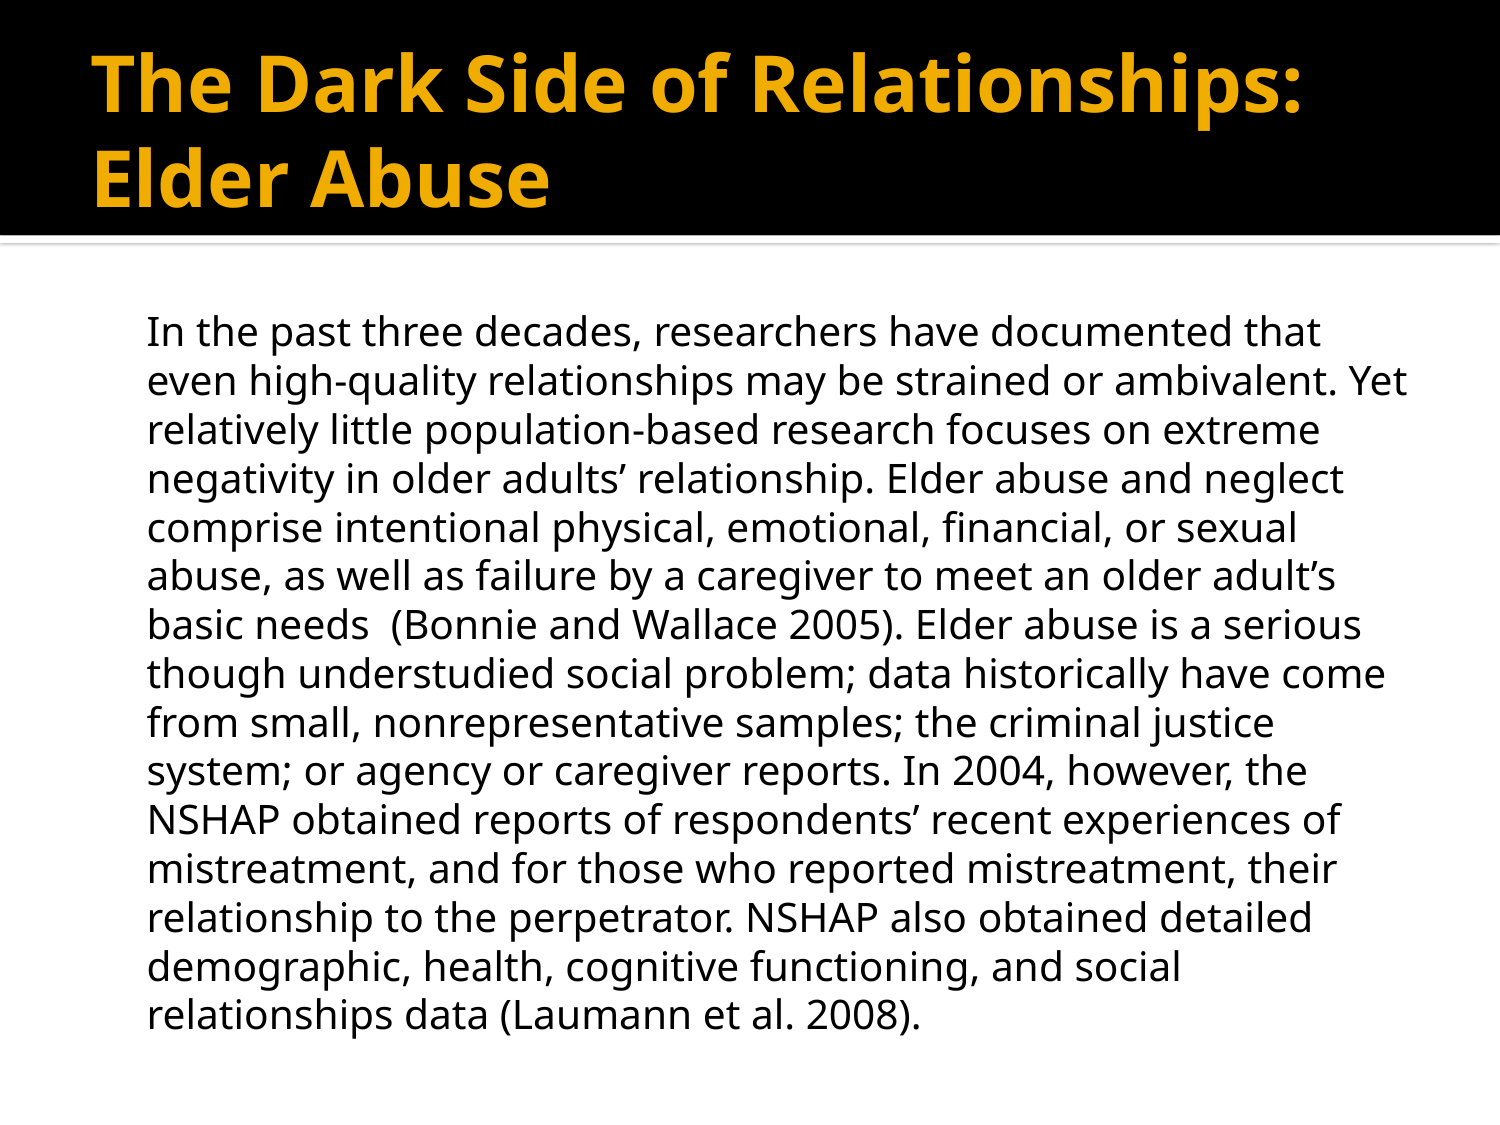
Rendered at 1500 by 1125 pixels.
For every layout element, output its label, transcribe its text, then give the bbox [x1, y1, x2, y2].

list In the past three decades, researchers have documented that even high-quality relationships may be strained or ambivalent. Yet relatively little population-based research focuses on extreme negativity in older adults’ relationship. Elder abuse and neglect comprise intentional physical, emotional, financial, or sexual abuse, as well as failure by a caregiver to meet an older adult’s basic needs (Bonnie and Wallace 2005). Elder abuse is a serious though understudied social problem; data historically have come from small, nonrepresentative samples; the criminal justice system; or agency or caregiver reports. In 2004, however, the NSHAP obtained reports of respondents’ recent experiences of mistreatment, and for those who reported mistreatment, their relationship to the perpetrator. NSHAP also obtained detailed demographic, health, cognitive functioning, and social relationships data (Laumann et al. 2008). [75, 291, 1425, 1050]
title The Dark Side of Relationships: Elder Abuse [75, 25, 1425, 231]
